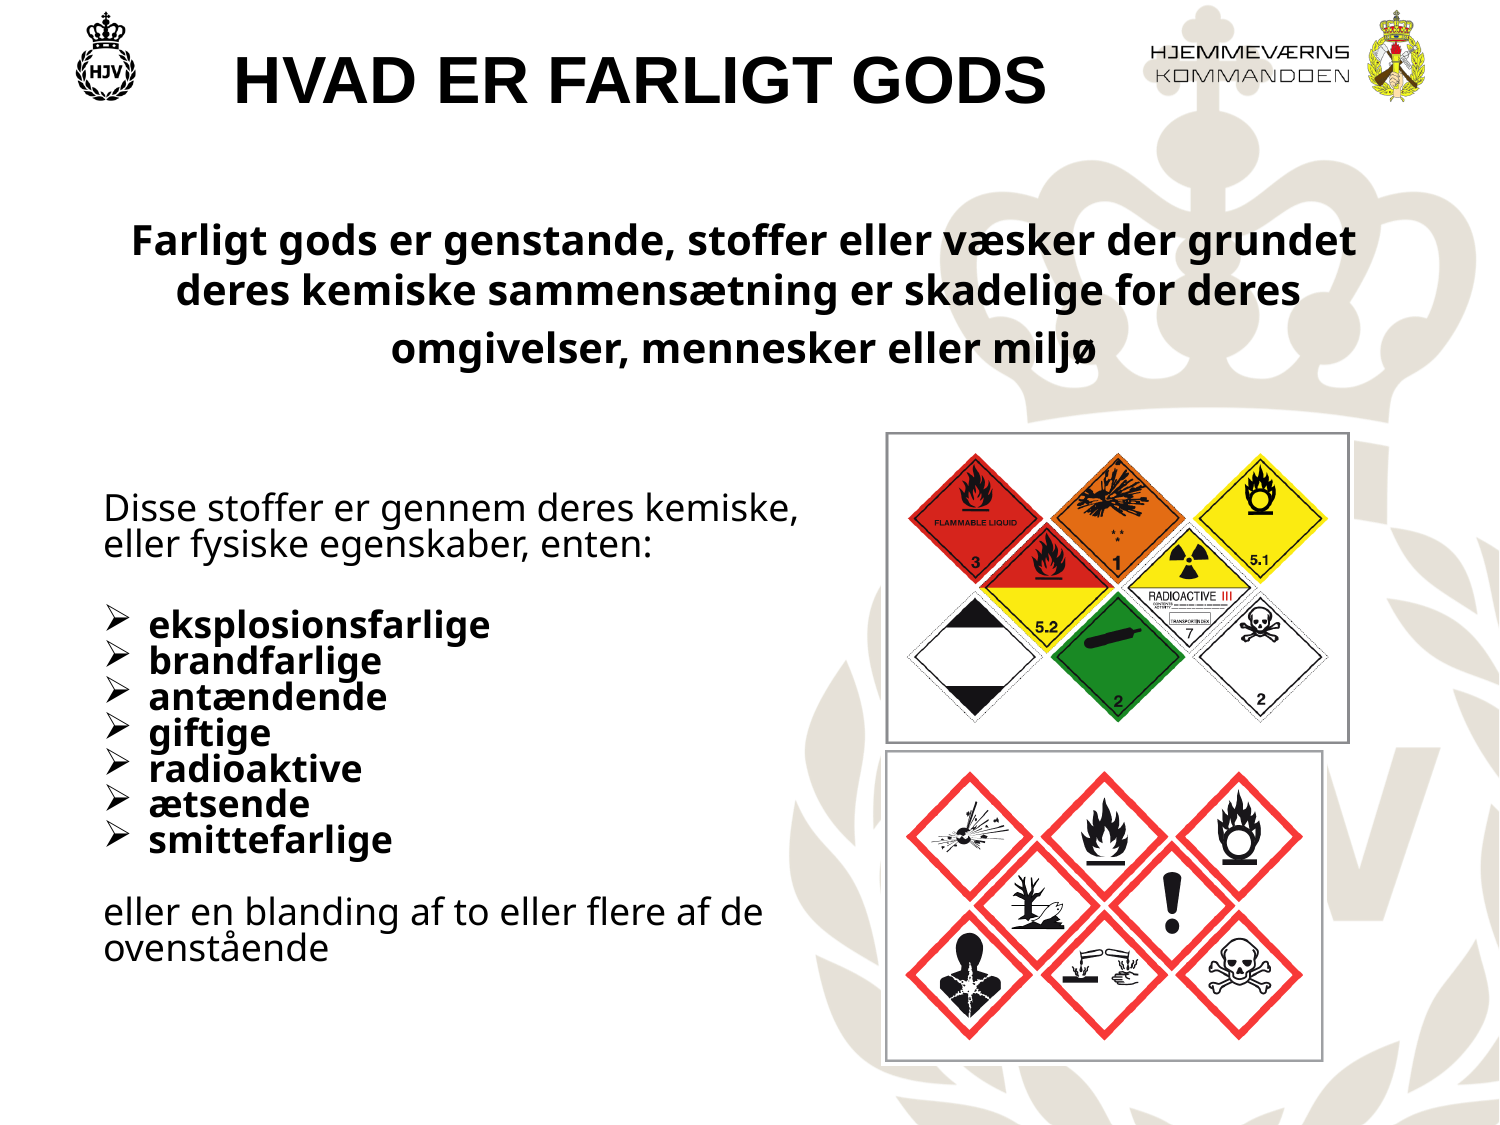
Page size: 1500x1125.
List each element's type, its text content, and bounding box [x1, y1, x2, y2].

text_box Disse stoffer er gennem deres kemiske, eller fysiske egenskaber, enten: eksplosionsfarlige brandfarlige antændende giftige radioaktive ætsende smittefarlige eller en blanding af to eller flere af de ovenstående [88, 485, 839, 977]
picture [75, 11, 136, 101]
text_box Hvad er farligt gods [165, 29, 1118, 169]
text_box Farligt gods er genstande, stoffer eller væsker der grundet deres kemiske sammensætning er skadelige for deres omgivelser, mennesker eller miljø [88, 206, 1400, 390]
picture [672, 0, 1500, 1125]
